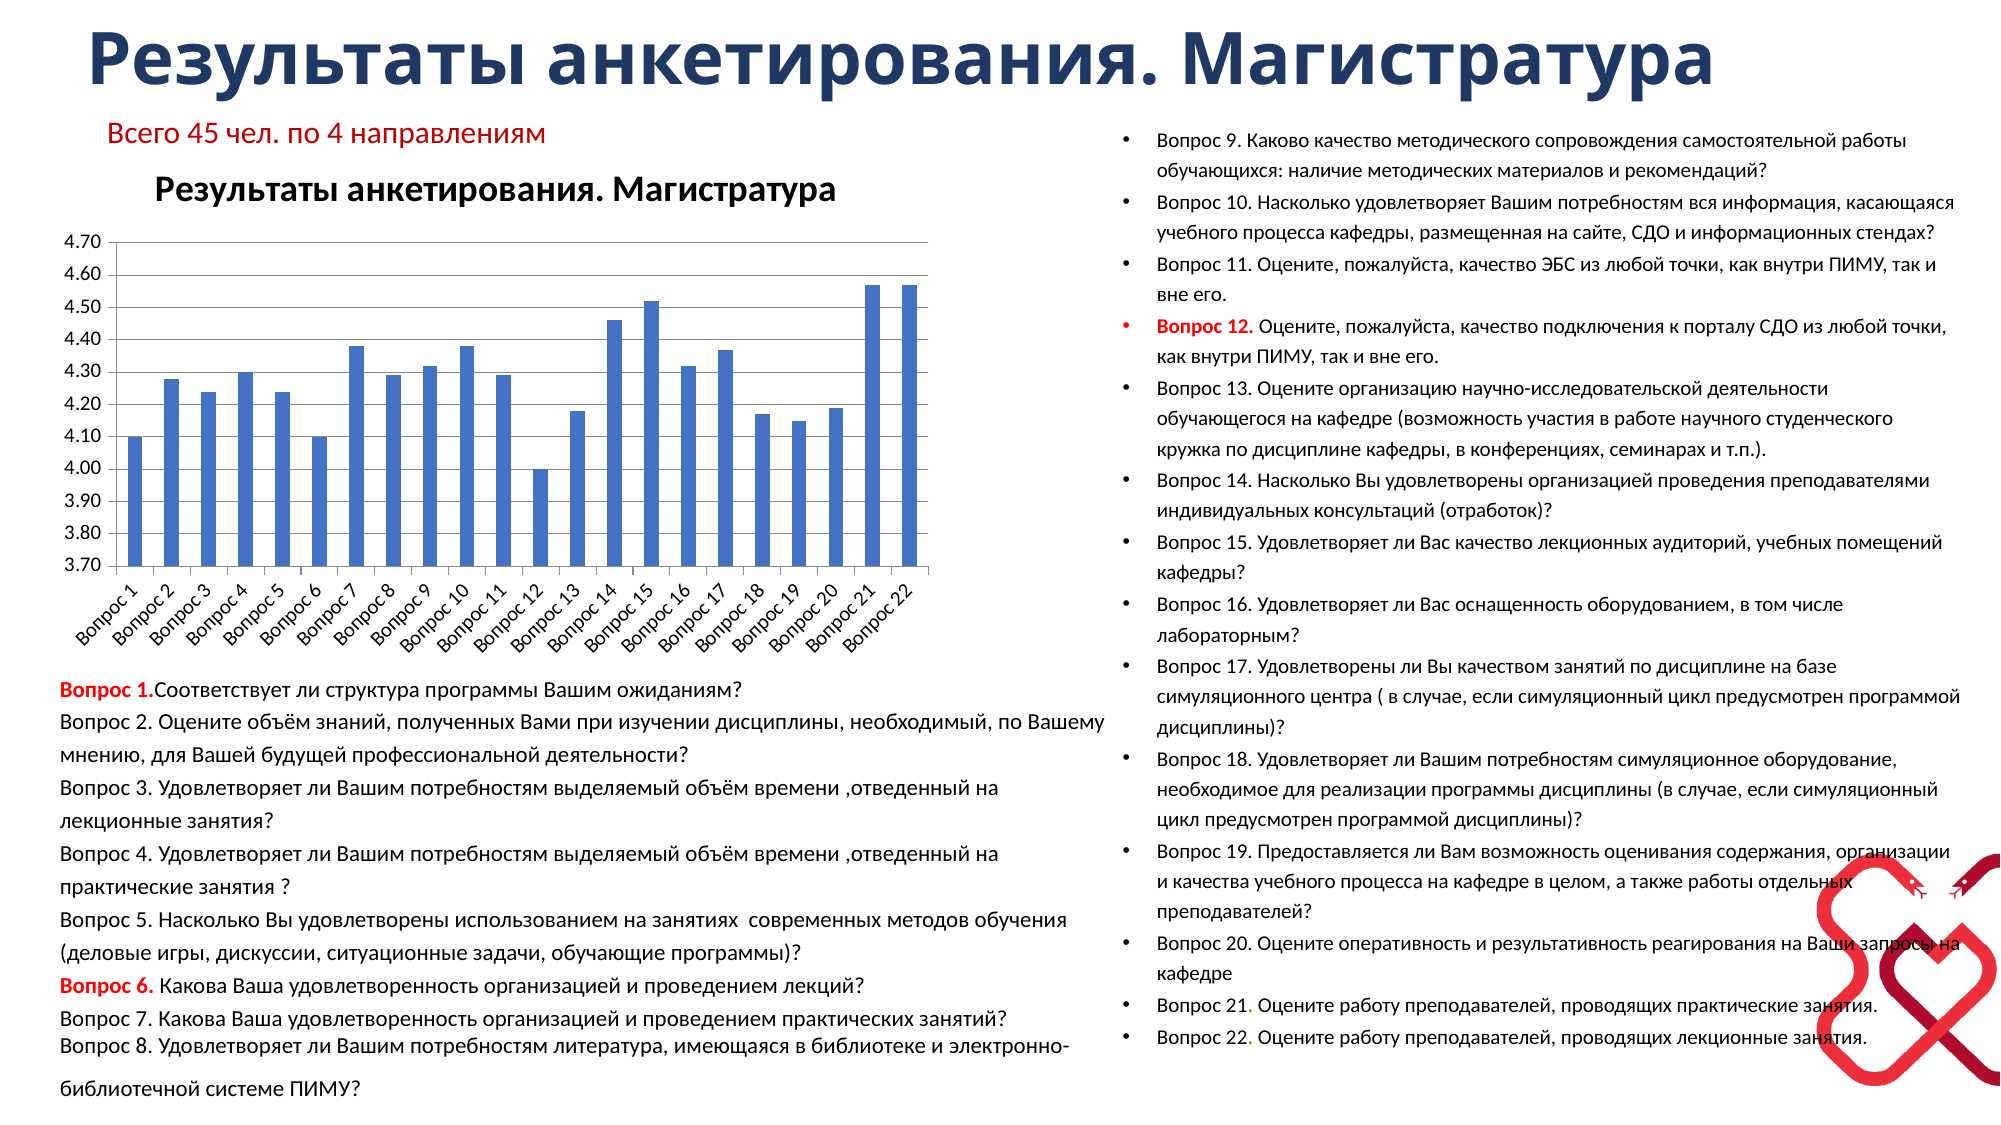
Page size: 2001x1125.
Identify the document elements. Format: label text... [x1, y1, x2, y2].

title Результаты анкетирования. Магистратура [71, 13, 1990, 109]
list Всего 45 чел. по 4 направлениям [92, 108, 851, 143]
chart [46, 143, 947, 669]
picture [1777, 836, 2000, 1125]
text_box Вопрос 9. Каково качество методического сопровождения самостоятельной работы обучающихся: наличие методических материалов и рекомендаций? Вопрос 10. Насколько удовлетворяет Вашим потребностям вся информация, касающаяся учебного процесса кафедры, размещенная на сайте, СДО и информационных стендах? Вопрос 11. Оцените, пожалуйста, качество ЭБС из любой точки, как внутри ПИМУ, так и вне его. Вопрос 12. Оцените, пожалуйста, качество подключения к порталу СДО из любой точки, как внутри ПИМУ, так и вне его. Вопрос 13. Оцените организацию научно-исследовательской деятельности обучающегося на кафедре (возможность участия в работе научного студенческого кружка по дисциплине кафедры, в конференциях, семинарах и т.п.). Вопрос 14. Насколько Вы удовлетворены организацией проведения преподавателями индивидуальных консультаций (отработок)? Вопрос 15. Удовлетворяет ли Вас качество лекционных аудиторий, учебных помещений кафедры? Вопрос 16. Удовлетворяет ли Вас оснащенность оборудованием, в том числе лабораторным? Вопрос 17. Удовлетворены ли Вы качеством занятий по дисциплине на базе симуляционного центра ( в случае, если симуляционный цикл предусмотрен программой дисциплины)? Вопрос 18. Удовлетворяет ли Вашим потребностям симуляционное оборудование, необходимое для реализации программы дисциплины (в случае, если симуляционный цикл предусмотрен программой дисциплины)? Вопрос 19. Предоставляется ли Вам возможность оценивания содержания, организации и качества учебного процесса на кафедре в целом, а также работы отдельных преподавателей? Вопрос 20. Оцените оперативность и результативность реагирования на Ваши запросы на кафедре Вопрос 21. Оцените работу преподавателей, проводящих практические занятия. Вопрос 22. Оцените работу преподавателей, проводящих лекционные занятия. [1107, 113, 1978, 1109]
text_box Вопрос 1.Соответствует ли структура программы Вашим ожиданиям? Вопрос 2. Оцените объём знаний, полученных Вами при изучении дисциплины, необходимый, по Вашему мнению, для Вашей будущей профессиональной деятельности? Вопрос 3. Удовлетворяет ли Вашим потребностям выделяемый объём времени ,отведенный на лекционные занятия? Вопрос 4. Удовлетворяет ли Вашим потребностям выделяемый объём времени ,отведенный на практические занятия ? Вопрос 5. Насколько Вы удовлетворены использованием на занятиях современных методов обучения (деловые игры, дискуссии, ситуационные задачи, обучающие программы)? Вопрос 6. Какова Ваша удовлетворенность организацией и проведением лекций? Вопрос 7. Какова Ваша удовлетворенность организацией и проведением практических занятий? Вопрос 8. Удовлетворяет ли Вашим потребностям литература, имеющаяся в библиотеке и электронно-библиотечной системе ПИМУ? [44, 661, 1134, 1111]
